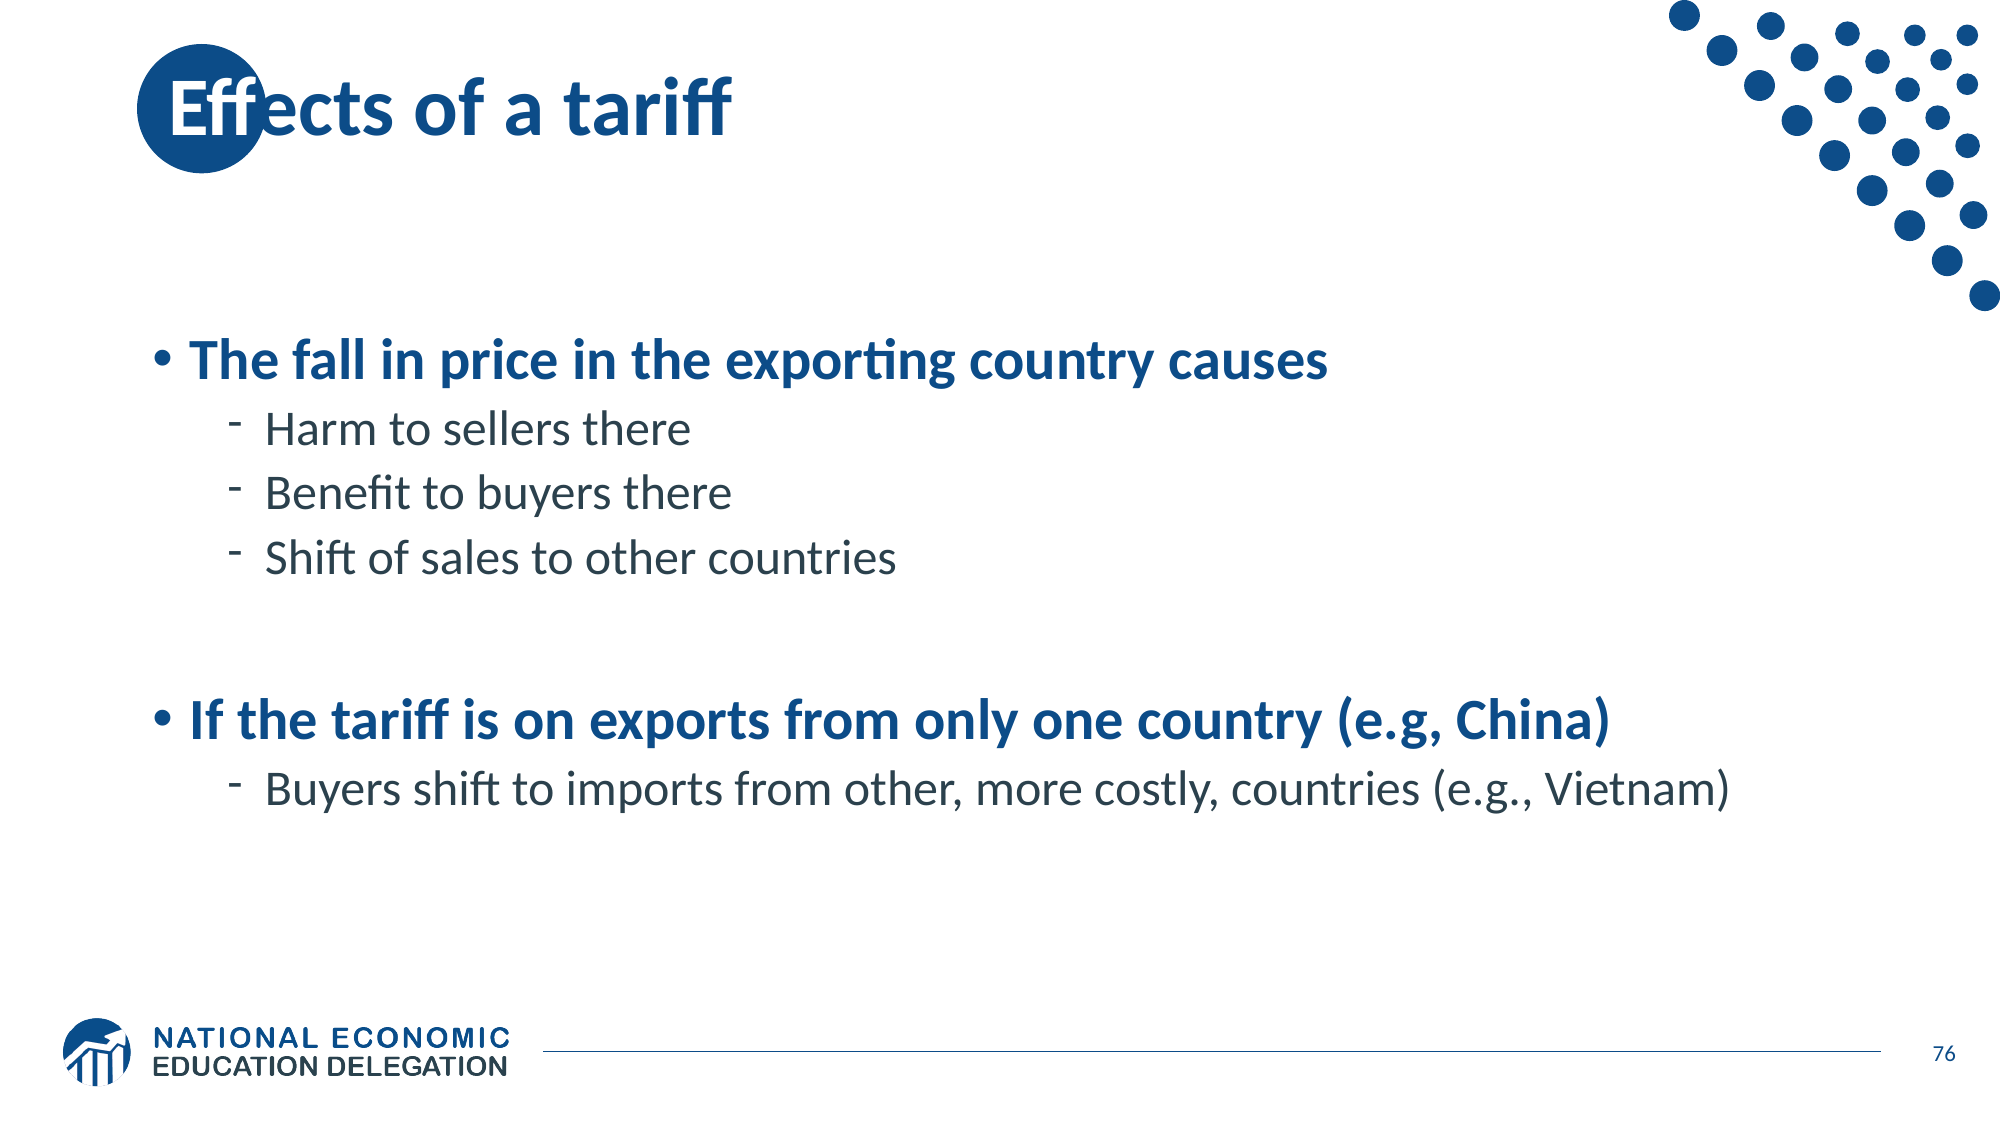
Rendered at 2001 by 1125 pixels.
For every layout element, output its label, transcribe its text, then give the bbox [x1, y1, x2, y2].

picture [55, 1013, 520, 1091]
slide_number 76 [1521, 1022, 1972, 1082]
title Effects of a tariff [134, 15, 1718, 201]
list The fall in price in the exporting country causes Harm to sellers there Benefit to buyers there Shift of sales to other countries If the tariff is on exports from only one country (e.g, China) Buyers shift to imports from other, more costly, countries (e.g., Vietnam) [137, 257, 1863, 972]
